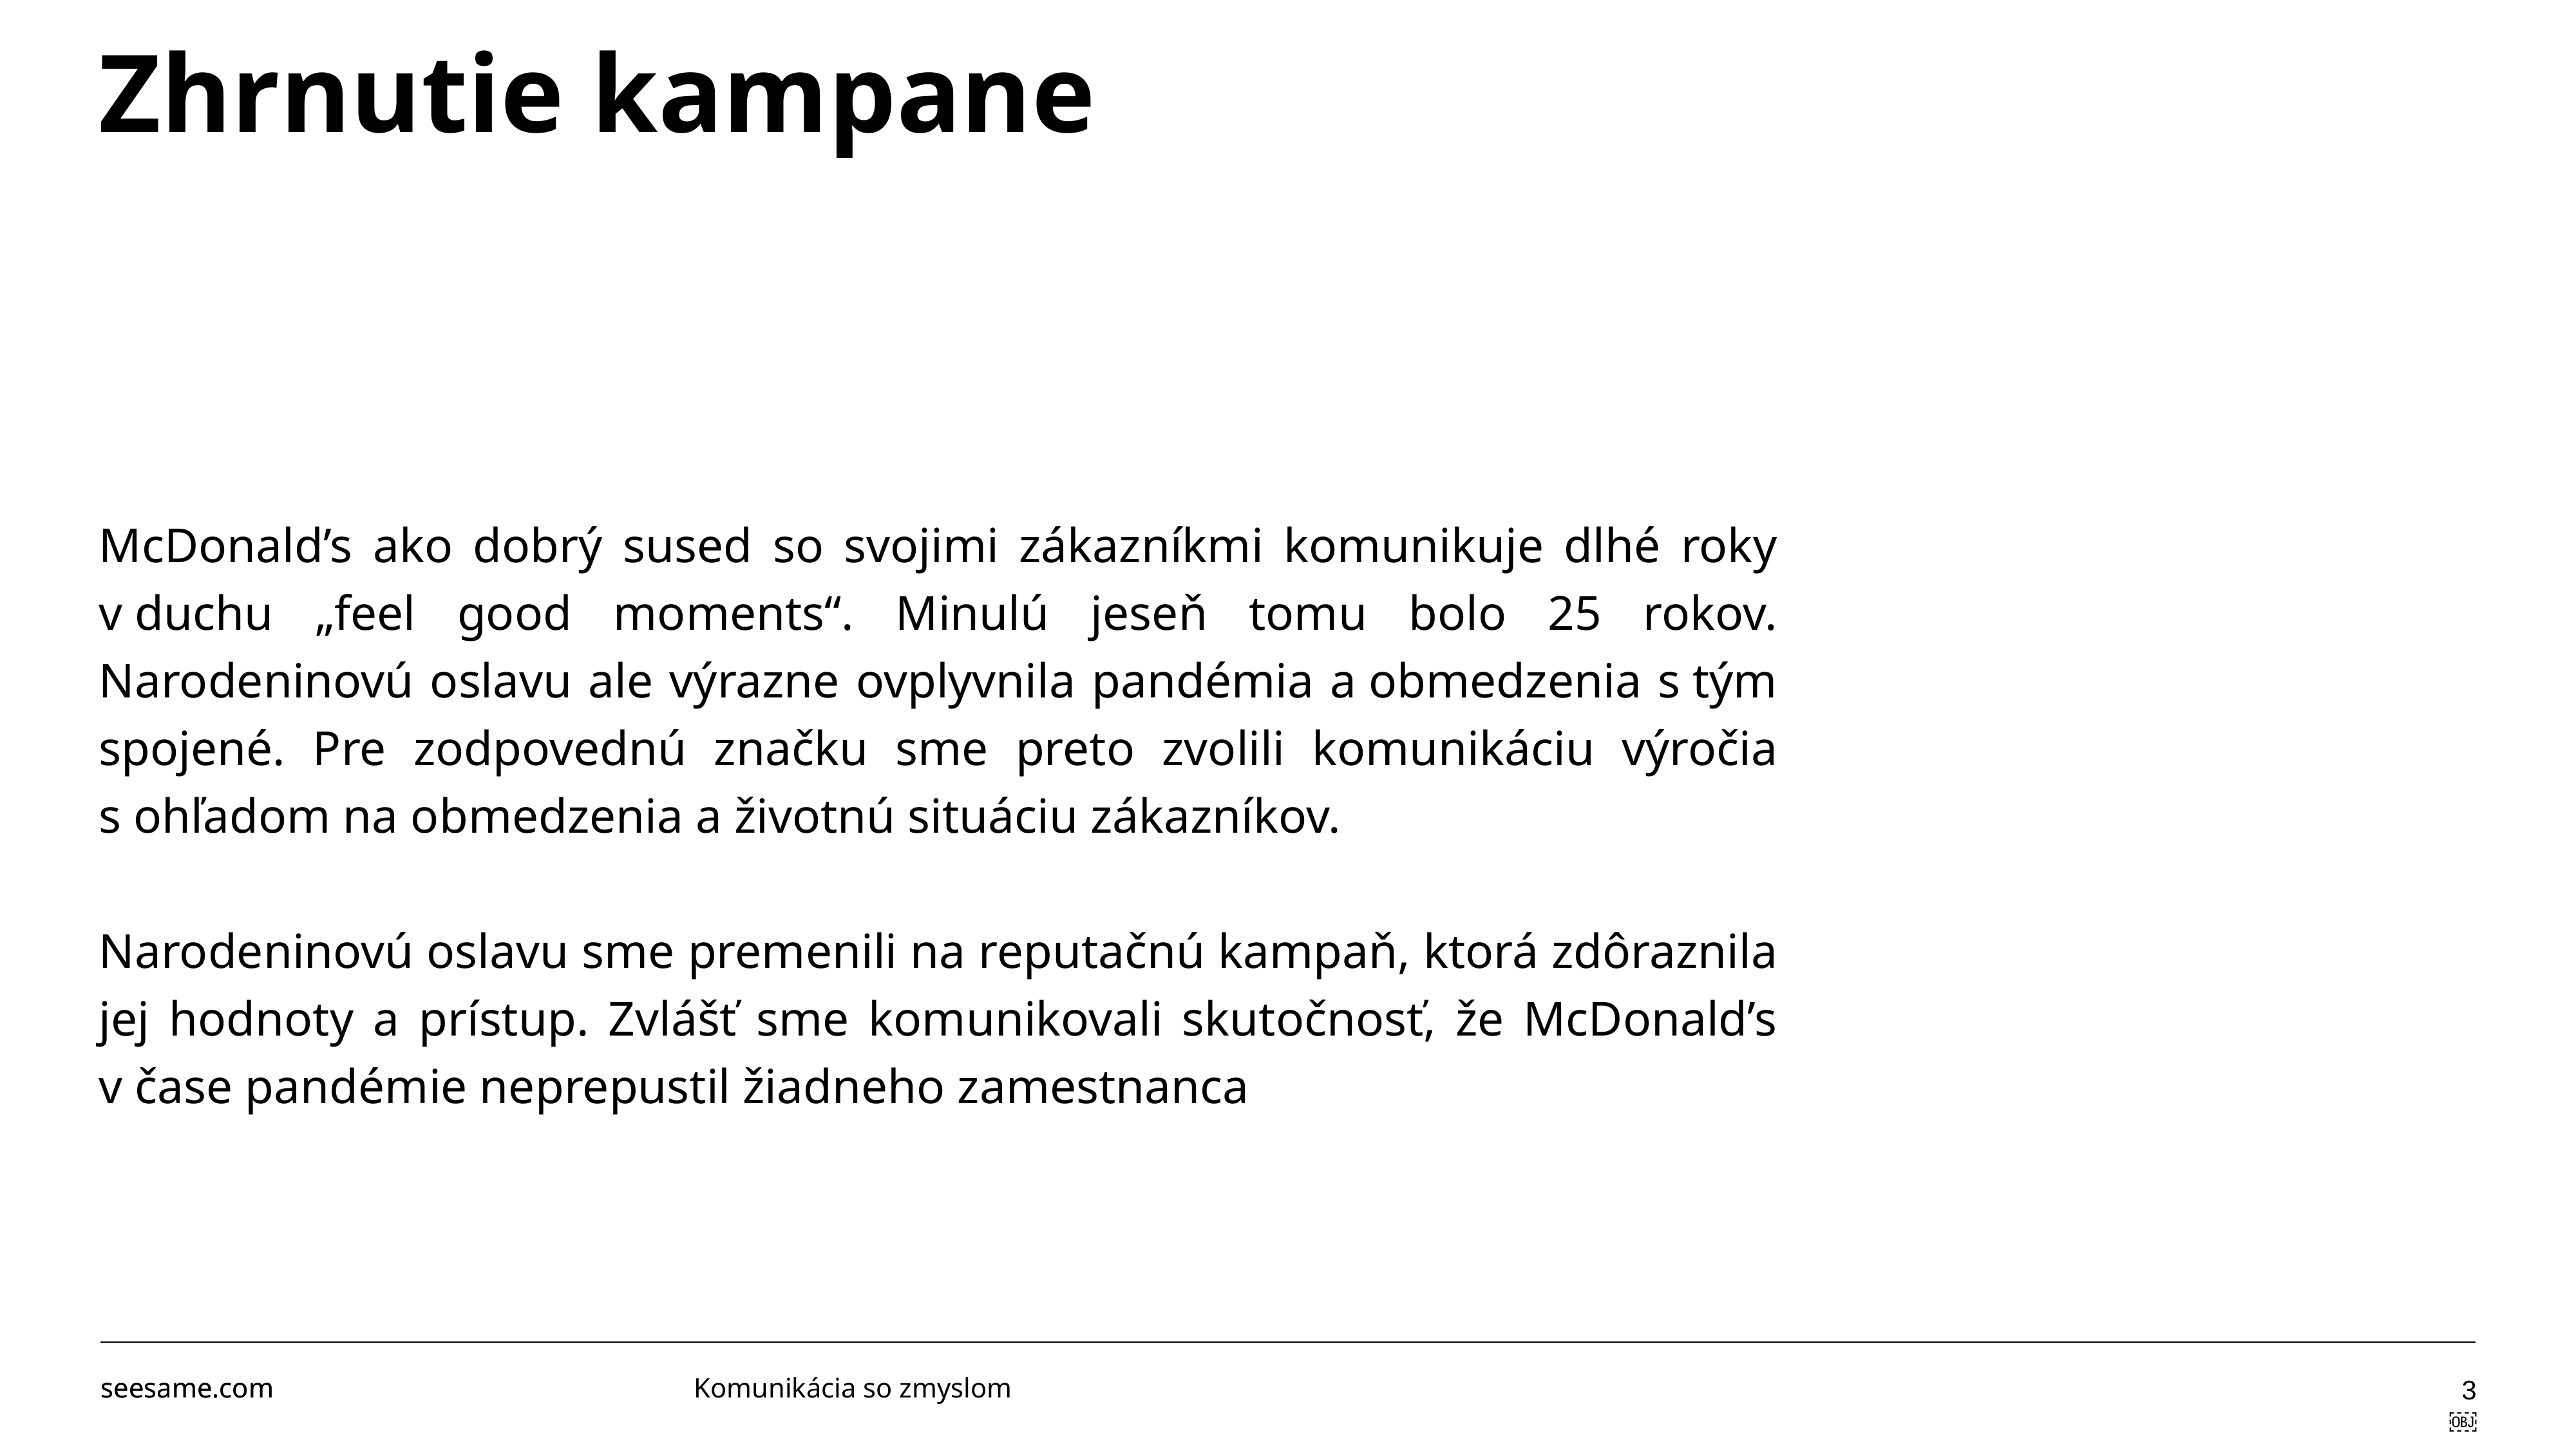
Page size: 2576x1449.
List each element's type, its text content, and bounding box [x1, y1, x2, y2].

text_box McDonald’s ako dobrý sused so svojimi zákazníkmi komunikuje dlhé roky v duchu „feel good moments“. Minulú jeseň tomu bolo 25 rokov. Narodeninovú oslavu ale výrazne ovplyvnila pandémia a obmedzenia s tým spojené. Pre zodpovednú značku sme preto zvolili komunikáciu výročia s ohľadom na obmedzenia a životnú situáciu zákazníkov. Narodeninovú oslavu sme premenili na reputačnú kampaň, ktorá zdôraznila jej hodnoty a prístup. Zvlášť sme komunikovali skutočnosť, že McDonald’s v čase pandémie neprepustil žiadneho zamestnanca [99, 448, 1779, 1303]
text_box Komunikácia so zmyslom [694, 1368, 1206, 1410]
text_box seesame.com [100, 1368, 612, 1410]
text_box Zhrnutie kampane [99, 39, 1779, 369]
text_box 3￼ [2435, 1368, 2481, 1409]
